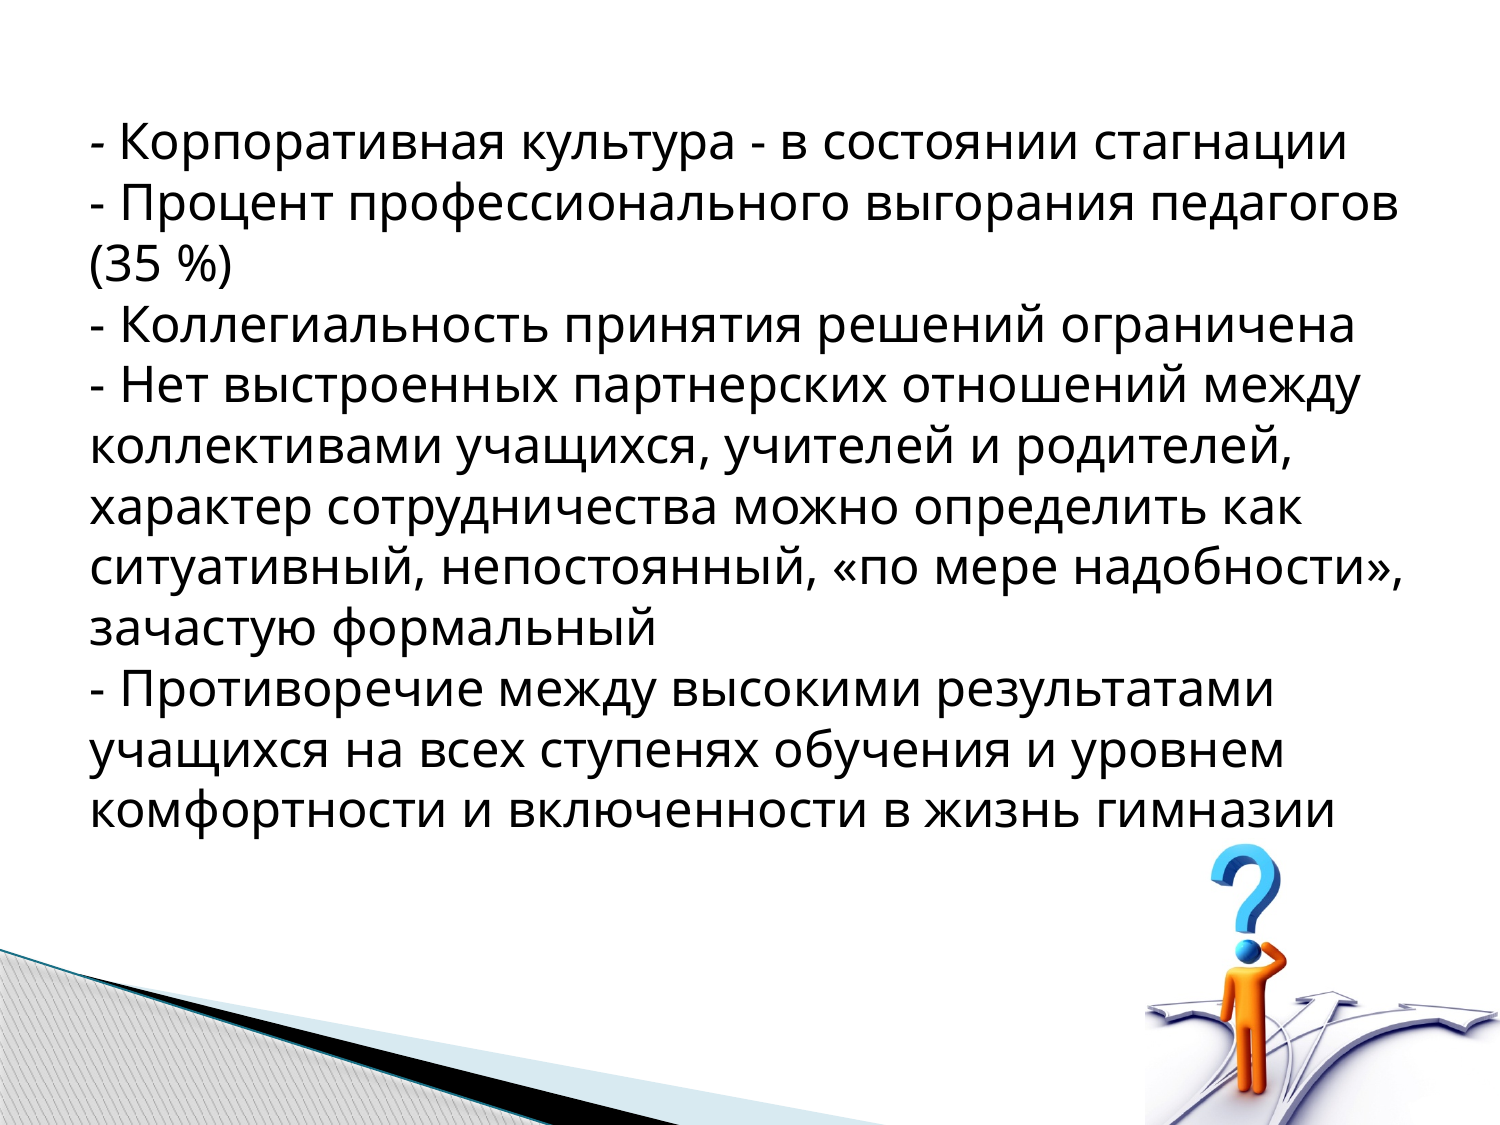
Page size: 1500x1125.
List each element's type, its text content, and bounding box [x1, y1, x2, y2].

title - Корпоративная культура - в состоянии стагнации - Процент профессионального выгорания педагогов (35 %) - Коллегиальность принятия решений ограничена - Нет выстроенных партнерских отношений между коллективами учащихся, учителей и родителей, характер сотрудничества можно определить как ситуативный, непостоянный, «по мере надобности», зачастую формальный - Противоречие между высокими результатами учащихся на всех ступенях обучения и уровнем комфортности и включенности в жизнь гимназии [75, 46, 1425, 961]
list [1145, 838, 1500, 1125]
